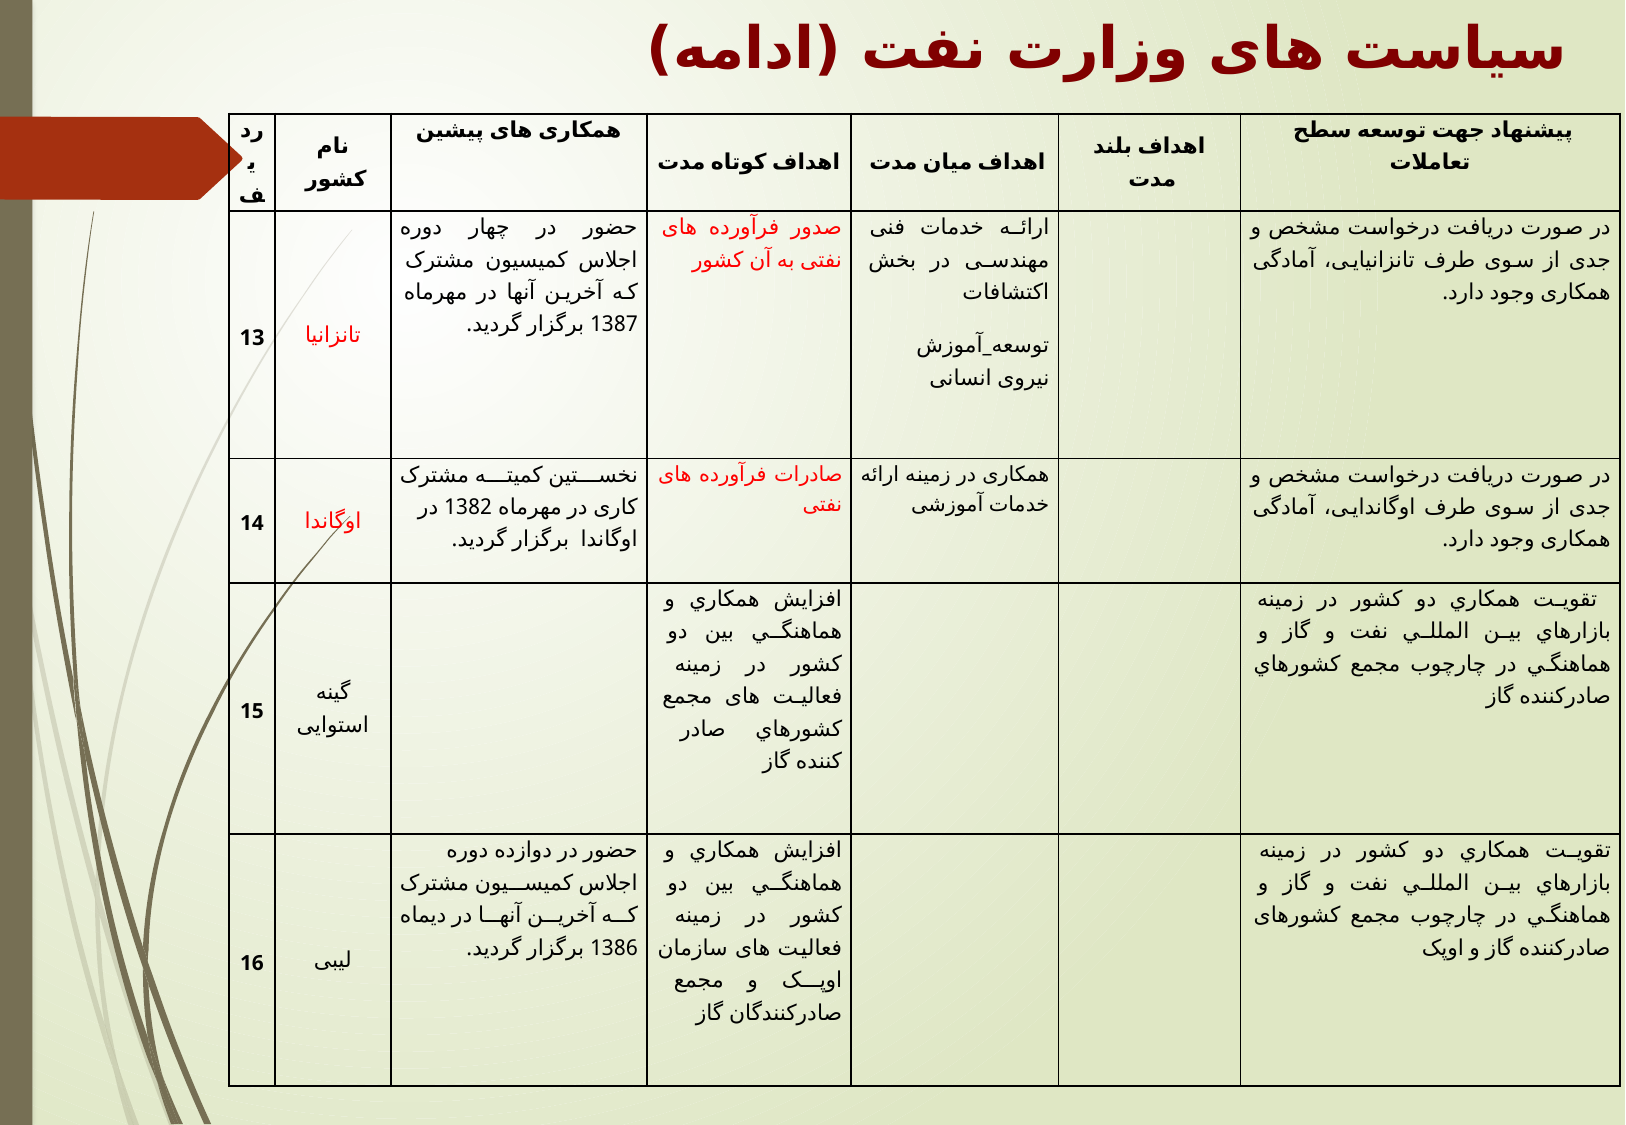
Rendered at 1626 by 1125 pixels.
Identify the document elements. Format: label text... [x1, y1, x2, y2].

table_cell تقويت همكاري دو كشور در زمينه بازارهاي بين المللي نفت و گاز و هماهنگي در چارچوب مجمع کشورهای صادرکننده گاز و اوپک [1241, 835, 1619, 1085]
table_cell [852, 835, 1058, 1085]
table_cell در صورت دریافت درخواست مشخص و جدی از سوی طرف اوگاندایی، آمادگی همکاری وجود دارد. [1241, 459, 1619, 582]
table_cell گینه استوایی [276, 584, 390, 833]
table_cell در صورت دریافت درخواست مشخص و جدی از سوی طرف تانزانیایی، آمادگی همکاری وجود دارد. [1241, 212, 1619, 458]
table_header همکاری های پیشین [392, 115, 646, 210]
table_header پیشنهاد جهت توسعه سطح تعاملات [1241, 115, 1619, 210]
table_cell [852, 584, 1058, 833]
table_cell 16 [230, 835, 274, 1085]
table_cell تانزانیا [276, 212, 390, 458]
table_cell 15 [230, 584, 274, 833]
table_cell صادرات فرآورده های نفتی [648, 459, 850, 582]
table_cell افزايش همكاري و هماهنگي بين دو كشور در زمینه فعالیت های مجمع كشورهاي صادر كننده گاز [648, 584, 850, 833]
table_cell 14 [230, 459, 274, 582]
table_cell اوگاندا [276, 459, 390, 582]
title سياست های وزارت نفت (ادامه) [410, 3, 1582, 86]
table_cell [1059, 459, 1240, 582]
table_cell حضور در چهار دوره اجلاس کمیسیون مشترک که آخرین آنها در مهرماه 1387 برگزار گردید. [392, 212, 646, 458]
table_cell نخستین کمیته مشترک کاری در مهرماه 1382 در اوگاندا برگزار گردید. [392, 459, 646, 582]
table_cell صدور فرآورده های نفتی به آن کشور [648, 212, 850, 458]
table_cell لیبی [276, 835, 390, 1085]
table_cell [392, 584, 646, 833]
table_cell حضور در دوازده دوره اجلاس کمیسیون مشترک که آخرین آنها در دیماه 1386 برگزار گردید. [392, 835, 646, 1085]
table_cell تقويت همكاري دو كشور در زمينه بازارهاي بين المللي نفت و گاز و هماهنگي در چارچوب مجمع كشورهاي صادركننده گاز [1241, 584, 1619, 833]
table_header نام كشور [276, 115, 390, 210]
table_header رديف [230, 115, 274, 210]
table_cell [1059, 584, 1240, 833]
table_cell ارائه خدمات فنی مهندسی در بخش اکتشافات توسعه_آموزش نیروی انسانی [852, 212, 1058, 458]
table_header اهداف ميان مدت [852, 115, 1058, 210]
table_cell [1059, 212, 1240, 458]
table_header اهداف كوتاه مدت [648, 115, 850, 210]
table_cell افزايش همكاري و هماهنگي بين دو كشور در زمینه فعالیت های سازمان اوپک و مجمع صادرکنندگان گاز [648, 835, 850, 1085]
table_header اهداف بلند مدت [1059, 115, 1240, 210]
table_cell همکاری در زمینه ارائه خدمات آموزشی [852, 459, 1058, 582]
table_cell [1059, 835, 1240, 1085]
table_cell 13 [230, 212, 274, 458]
